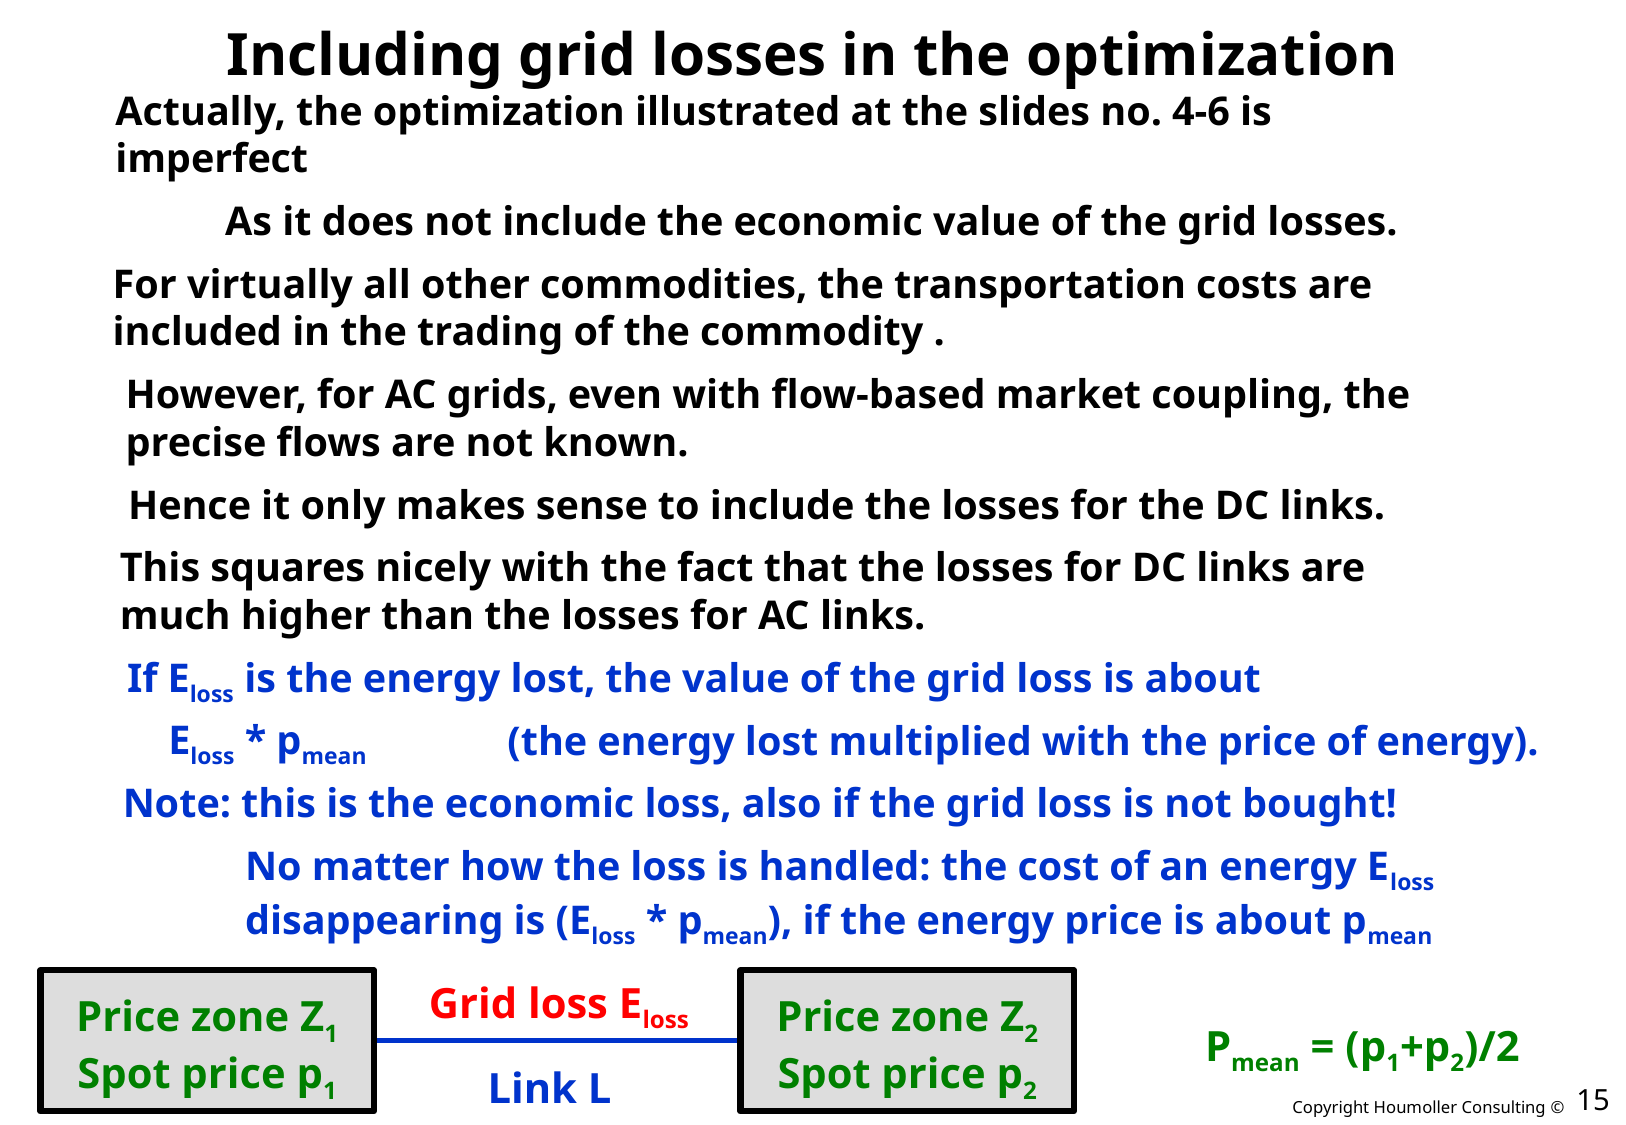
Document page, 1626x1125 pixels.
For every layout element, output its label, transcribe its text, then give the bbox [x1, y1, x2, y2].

slide_number 15 [1286, 1063, 1625, 1125]
text_box Note: this is the economic loss, also if the grid loss is not bought! [108, 770, 1414, 833]
text_box However, for AC grids, even with flow-based market coupling, the precise flows are not known. [110, 361, 1427, 472]
text_box Hence it only makes sense to include the losses for the DC links. [113, 472, 1402, 535]
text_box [37, 969, 1077, 1121]
text_box As it does not include the economic value of the grid losses. [210, 188, 1414, 252]
text_box Eloss * pmean [153, 707, 382, 777]
text_box For virtually all other commodities, the transportation costs are included in the trading of the commodity . [97, 251, 1389, 362]
text_box Actually, the optimization illustrated at the slides no. 4-6 is imperfect [100, 78, 1289, 189]
text_box Pmean = (p1+p2)/2 [1190, 1012, 1535, 1084]
text_box If Eloss is the energy lost, the value of the grid loss is about [112, 645, 1278, 715]
title Including grid losses in the optimization [0, 0, 1625, 105]
text_box This squares nicely with the fact that the losses for DC links are much higher than the losses for AC links. [105, 534, 1382, 645]
text_box No matter how the loss is handled: the cost of an energy Eloss disappearing is (Eloss * pmean), if the energy price is about pmean [230, 833, 1458, 956]
text_box (the energy lost multiplied with the price of energy). [492, 708, 1555, 771]
